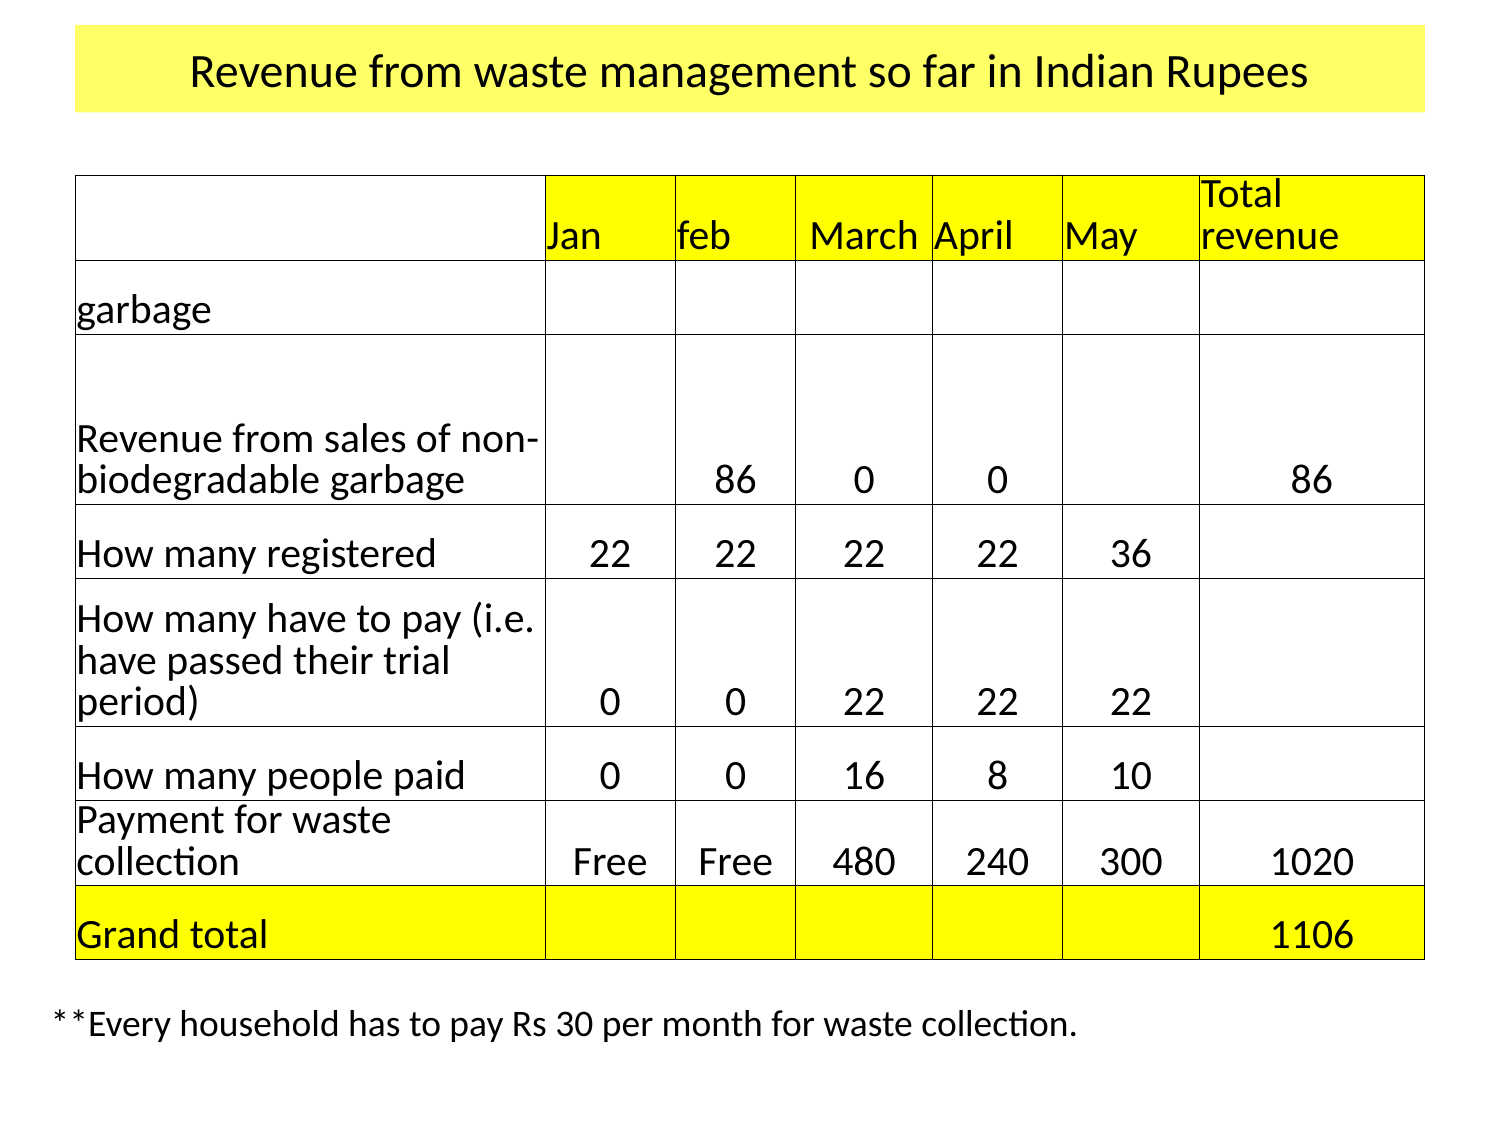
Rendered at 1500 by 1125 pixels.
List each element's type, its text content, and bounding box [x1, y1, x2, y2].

table_cell 22 [796, 579, 932, 726]
table_header May [1063, 176, 1199, 260]
table_cell 10 [1063, 727, 1199, 800]
table_cell 0 [676, 579, 795, 726]
table_header feb [676, 176, 795, 260]
table_cell 0 [676, 727, 795, 800]
table_cell 16 [796, 727, 932, 800]
table_cell [796, 261, 932, 334]
table_cell [546, 335, 675, 504]
table_cell [1063, 261, 1199, 334]
table_cell Revenue from sales of non-biodegradable garbage [76, 335, 545, 504]
table_cell 22 [933, 505, 1062, 578]
table_cell [933, 886, 1062, 959]
table_cell [1200, 579, 1424, 726]
table_cell [933, 261, 1062, 334]
table_cell 86 [676, 335, 795, 504]
table_cell 480 [796, 801, 932, 885]
table_cell 22 [546, 505, 675, 578]
table_cell Free [546, 801, 675, 885]
table_cell 0 [546, 579, 675, 726]
table_cell How many people paid [76, 727, 545, 800]
table_cell [546, 886, 675, 959]
table_cell 8 [933, 727, 1062, 800]
table_cell [796, 886, 932, 959]
table_header Total revenue [1200, 176, 1424, 260]
table_cell 1020 [1200, 801, 1424, 885]
table_cell [676, 886, 795, 959]
table_cell Free [676, 801, 795, 885]
table_cell 22 [933, 579, 1062, 726]
table_cell garbage [76, 261, 545, 334]
table_cell [1200, 505, 1424, 578]
table_cell 0 [796, 335, 932, 504]
table_cell How many registered [76, 505, 545, 578]
table_cell 240 [933, 801, 1062, 885]
table_cell 300 [1063, 801, 1199, 885]
table_cell 36 [1063, 505, 1199, 578]
table_cell 1106 [1200, 886, 1424, 959]
table_cell Grand total [76, 886, 545, 959]
table_cell [1063, 886, 1199, 959]
table_cell 0 [933, 335, 1062, 504]
table_cell 86 [1200, 335, 1424, 504]
table_header [76, 176, 545, 260]
table_cell [676, 261, 795, 334]
table_header April [933, 176, 1062, 260]
table_cell 22 [676, 505, 795, 578]
table_cell 22 [1063, 579, 1199, 726]
title Revenue from waste management so far in Indian Rupees [75, 24, 1425, 113]
table_cell [1200, 261, 1424, 334]
table_cell 22 [796, 505, 932, 578]
table_cell [1200, 727, 1424, 800]
text_box **Every household has to pay Rs 30 per month for waste collection. [35, 991, 1095, 1052]
table_cell [546, 261, 675, 334]
table_cell [1063, 335, 1199, 504]
table_header Jan [546, 176, 675, 260]
table_cell How many have to pay (i.e. have passed their trial period) [76, 579, 545, 726]
table_header March [796, 176, 932, 260]
table_cell Payment for waste collection [76, 801, 545, 885]
table_cell 0 [546, 727, 675, 800]
